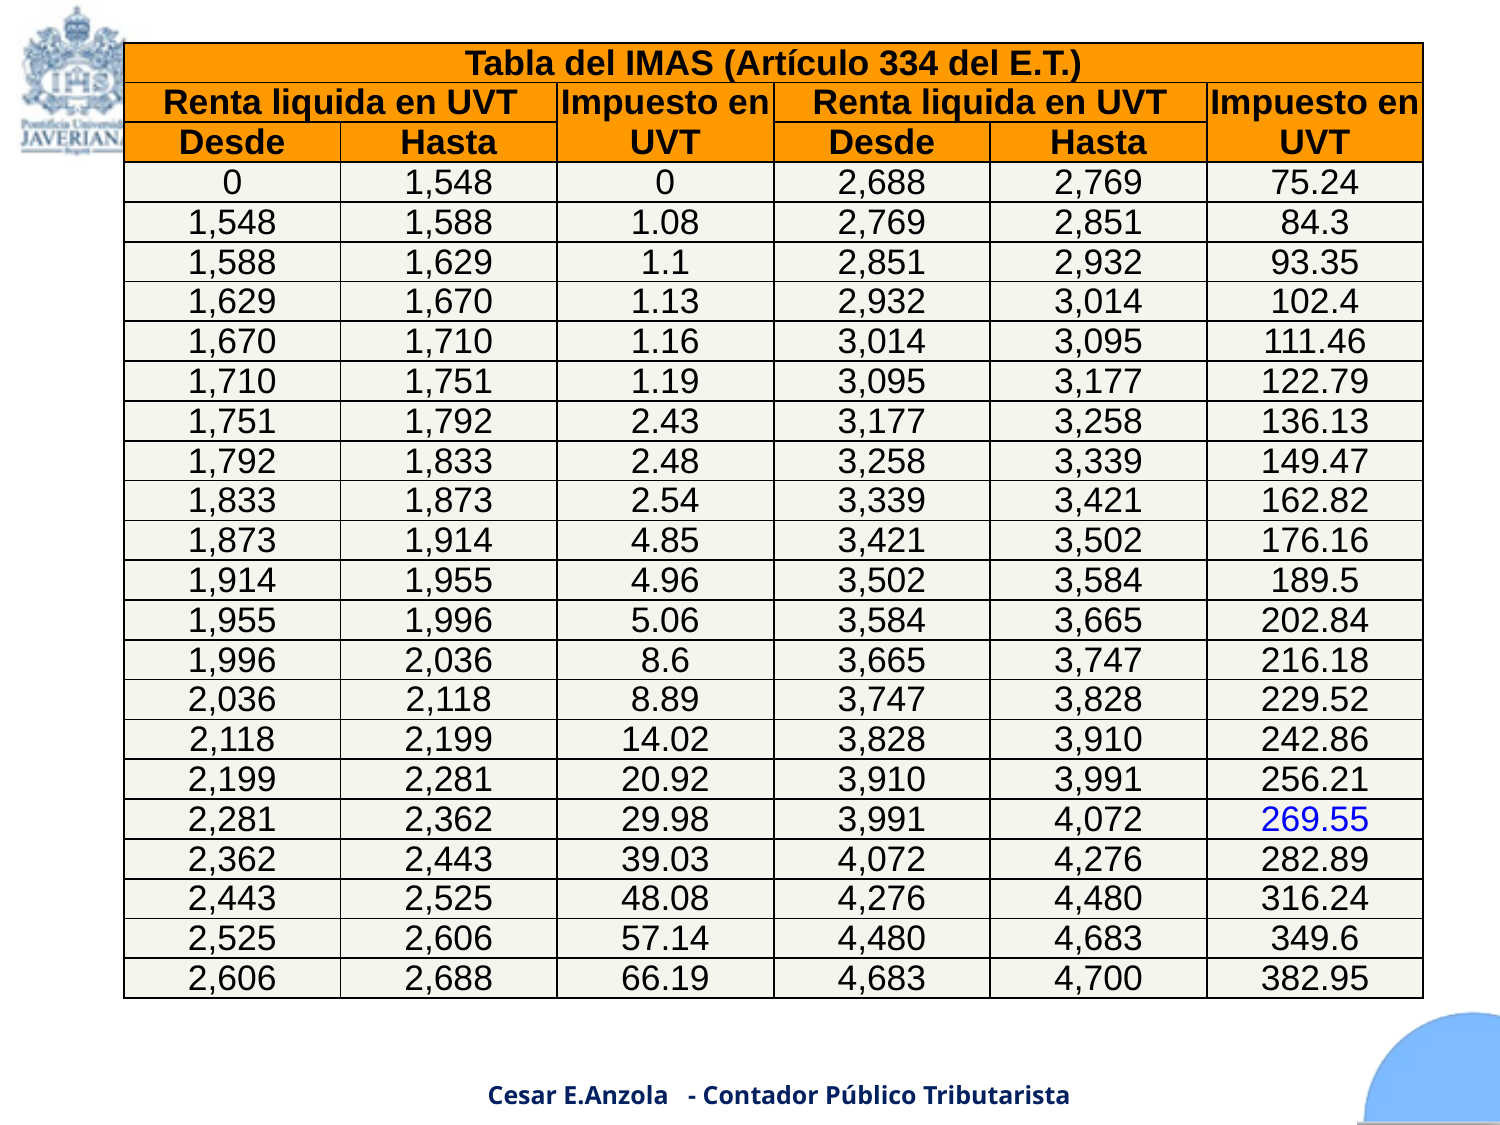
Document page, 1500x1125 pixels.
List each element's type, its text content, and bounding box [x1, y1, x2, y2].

table_cell 111.46 [1208, 322, 1422, 360]
table_cell 2,199 [125, 760, 340, 798]
table_cell 1,670 [125, 322, 340, 360]
table_cell 3,339 [775, 481, 989, 520]
table_cell 3,584 [775, 601, 989, 639]
table_cell 1.08 [558, 203, 773, 241]
table_cell 75.24 [1208, 163, 1422, 201]
table_cell 1,588 [341, 203, 556, 241]
table_cell 2,281 [341, 760, 556, 798]
table_cell 176.16 [1208, 521, 1422, 559]
table_cell 1.1 [558, 243, 773, 281]
table_cell 1,792 [341, 402, 556, 440]
table_cell 93.35 [1208, 243, 1422, 281]
table_cell 4,276 [775, 880, 989, 918]
table_cell 3,991 [775, 800, 989, 838]
table_cell 4,480 [991, 880, 1206, 918]
table_cell 282.89 [1208, 840, 1422, 878]
table_cell 2,036 [341, 641, 556, 679]
table_cell 189.5 [1208, 561, 1422, 599]
table_cell 149.47 [1208, 442, 1422, 480]
table_cell 3,584 [991, 561, 1206, 599]
table_cell 4,480 [775, 919, 989, 957]
table_cell 1,833 [125, 481, 340, 520]
table_cell 3,828 [775, 720, 989, 758]
table_cell 8.89 [558, 680, 773, 719]
table_cell 1,914 [125, 561, 340, 599]
table_cell 3,177 [991, 362, 1206, 400]
table_cell 2,851 [991, 203, 1206, 241]
table_cell 136.13 [1208, 402, 1422, 440]
table_cell 1,751 [341, 362, 556, 400]
picture [1357, 1004, 1500, 1125]
table_cell 3,421 [775, 521, 989, 559]
table_cell 2,769 [775, 203, 989, 241]
table_cell 3,095 [991, 322, 1206, 360]
table_cell 1,955 [341, 561, 556, 599]
table_cell 2,118 [125, 720, 340, 758]
table_cell 4,276 [991, 840, 1206, 878]
table_cell 2,932 [775, 282, 989, 320]
table_cell 1,914 [341, 521, 556, 559]
table_cell 2,036 [125, 680, 340, 719]
table_cell 0 [558, 163, 773, 201]
table_cell 8.6 [558, 641, 773, 679]
table_cell 229.52 [1208, 680, 1422, 719]
table_cell 1,996 [125, 641, 340, 679]
table_cell 1,670 [341, 282, 556, 320]
table_cell 349.6 [1208, 919, 1422, 957]
table_cell 1,548 [125, 203, 340, 241]
table_cell 1,873 [341, 481, 556, 520]
table_cell 2,606 [125, 959, 340, 997]
table_cell 1,751 [125, 402, 340, 440]
table_cell 2,362 [125, 840, 340, 878]
table_cell 4,072 [775, 840, 989, 878]
table_cell 0 [125, 163, 340, 201]
table_cell 48.08 [558, 880, 773, 918]
table_cell 1,710 [125, 362, 340, 400]
table_cell 1.16 [558, 322, 773, 360]
footer Cesar E.Anzola - Contador Público Tributarista [383, 1064, 1176, 1125]
table_cell Impuesto en UVT [558, 83, 773, 161]
table_cell Hasta [991, 123, 1206, 161]
table_cell 2,525 [341, 880, 556, 918]
table_cell 2,688 [775, 163, 989, 201]
table_cell 202.84 [1208, 601, 1422, 639]
table_cell 2,851 [775, 243, 989, 281]
picture [0, 0, 154, 172]
table_cell Renta liquida en UVT [775, 83, 1206, 121]
table_cell 3,014 [775, 322, 989, 360]
table_cell 2,281 [125, 800, 340, 838]
table_cell 3,258 [991, 402, 1206, 440]
table_cell 1.19 [558, 362, 773, 400]
table_cell 3,665 [775, 641, 989, 679]
table_cell 1,955 [125, 601, 340, 639]
table_cell 1,792 [125, 442, 340, 480]
table_cell 1,588 [125, 243, 340, 281]
table_cell 4,683 [991, 919, 1206, 957]
table_cell 2,443 [341, 840, 556, 878]
table_cell Impuesto en UVT [1208, 83, 1422, 161]
table_cell 2,118 [341, 680, 556, 719]
table_header Tabla del IMAS (Artículo 334 del E.T.) [157, 44, 1422, 82]
table_cell 5.06 [558, 601, 773, 639]
table_cell 1,873 [125, 521, 340, 559]
table_cell 4,683 [775, 959, 989, 997]
table_cell 3,502 [991, 521, 1206, 559]
table_cell Renta liquida en UVT [157, 83, 556, 121]
table_cell 2,199 [341, 720, 556, 758]
table_cell 3,747 [991, 641, 1206, 679]
table_cell 2,932 [991, 243, 1206, 281]
table_cell 162.82 [1208, 481, 1422, 520]
table_cell 29.98 [558, 800, 773, 838]
table_cell 3,910 [991, 720, 1206, 758]
table_cell 256.21 [1208, 760, 1422, 798]
table_cell 4,072 [991, 800, 1206, 838]
table_cell 2.48 [558, 442, 773, 480]
table_cell 3,747 [775, 680, 989, 719]
table_cell 4.85 [558, 521, 773, 559]
table_cell 2.54 [558, 481, 773, 520]
table_cell 316.24 [1208, 880, 1422, 918]
table_cell 39.03 [558, 840, 773, 878]
table_cell 57.14 [558, 919, 773, 957]
table_cell 382.95 [1208, 959, 1422, 997]
table_cell 1,710 [341, 322, 556, 360]
table_cell 242.86 [1208, 720, 1422, 758]
table_cell 3,665 [991, 601, 1206, 639]
table_cell 1,629 [125, 282, 340, 320]
table_cell 3,502 [775, 561, 989, 599]
table_cell 1.13 [558, 282, 773, 320]
table_cell 3,014 [991, 282, 1206, 320]
table_cell 20.92 [558, 760, 773, 798]
table_cell 66.19 [558, 959, 773, 997]
table_cell 1,548 [341, 163, 556, 201]
table_cell 269.55 [1208, 800, 1422, 838]
table_cell 3,177 [775, 402, 989, 440]
table_cell 3,258 [775, 442, 989, 480]
table_cell 216.18 [1208, 641, 1422, 679]
table_cell 2,769 [991, 163, 1206, 201]
table_cell 102.4 [1208, 282, 1422, 320]
table_cell 3,421 [991, 481, 1206, 520]
table_cell 3,910 [775, 760, 989, 798]
table_cell 3,339 [991, 442, 1206, 480]
table_cell Desde [775, 123, 989, 161]
table_cell 4,700 [991, 959, 1206, 997]
table_cell 2.43 [558, 402, 773, 440]
table_cell Desde [157, 123, 340, 161]
table_cell 84.3 [1208, 203, 1422, 241]
table_cell Hasta [341, 123, 556, 161]
table_cell 2,525 [125, 919, 340, 957]
table_cell 2,606 [341, 919, 556, 957]
table_cell 1,629 [341, 243, 556, 281]
table_cell 3,991 [991, 760, 1206, 798]
table_cell 1,996 [341, 601, 556, 639]
table_cell 2,688 [341, 959, 556, 997]
table_cell 3,828 [991, 680, 1206, 719]
table_cell 2,362 [341, 800, 556, 838]
table_cell 1,833 [341, 442, 556, 480]
table_cell 4.96 [558, 561, 773, 599]
table_cell 14.02 [558, 720, 773, 758]
table_cell 122.79 [1208, 362, 1422, 400]
table_cell 2,443 [125, 880, 340, 918]
table_cell 3,095 [775, 362, 989, 400]
